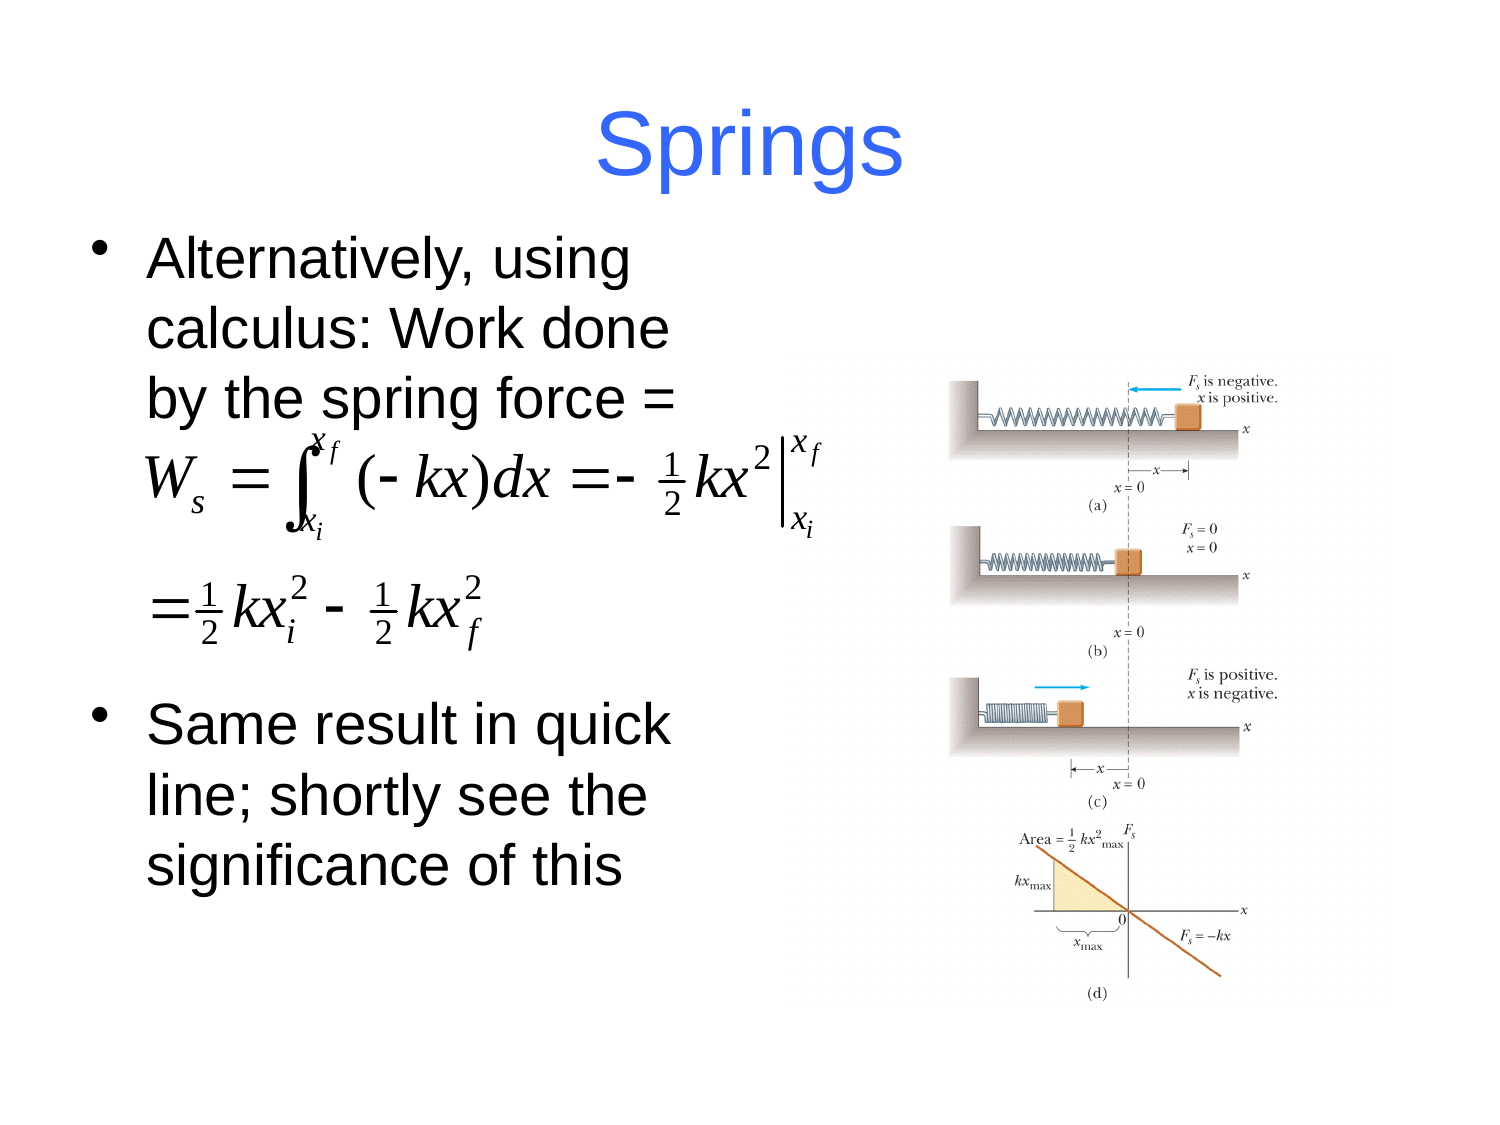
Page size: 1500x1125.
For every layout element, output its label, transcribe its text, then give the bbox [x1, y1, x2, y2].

list Alternatively, using calculus: Work done by the spring force = Same result in quick line; shortly see the significance of this [75, 212, 738, 1005]
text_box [137, 412, 843, 667]
title Springs [75, 45, 1425, 233]
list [787, 353, 1387, 1004]
